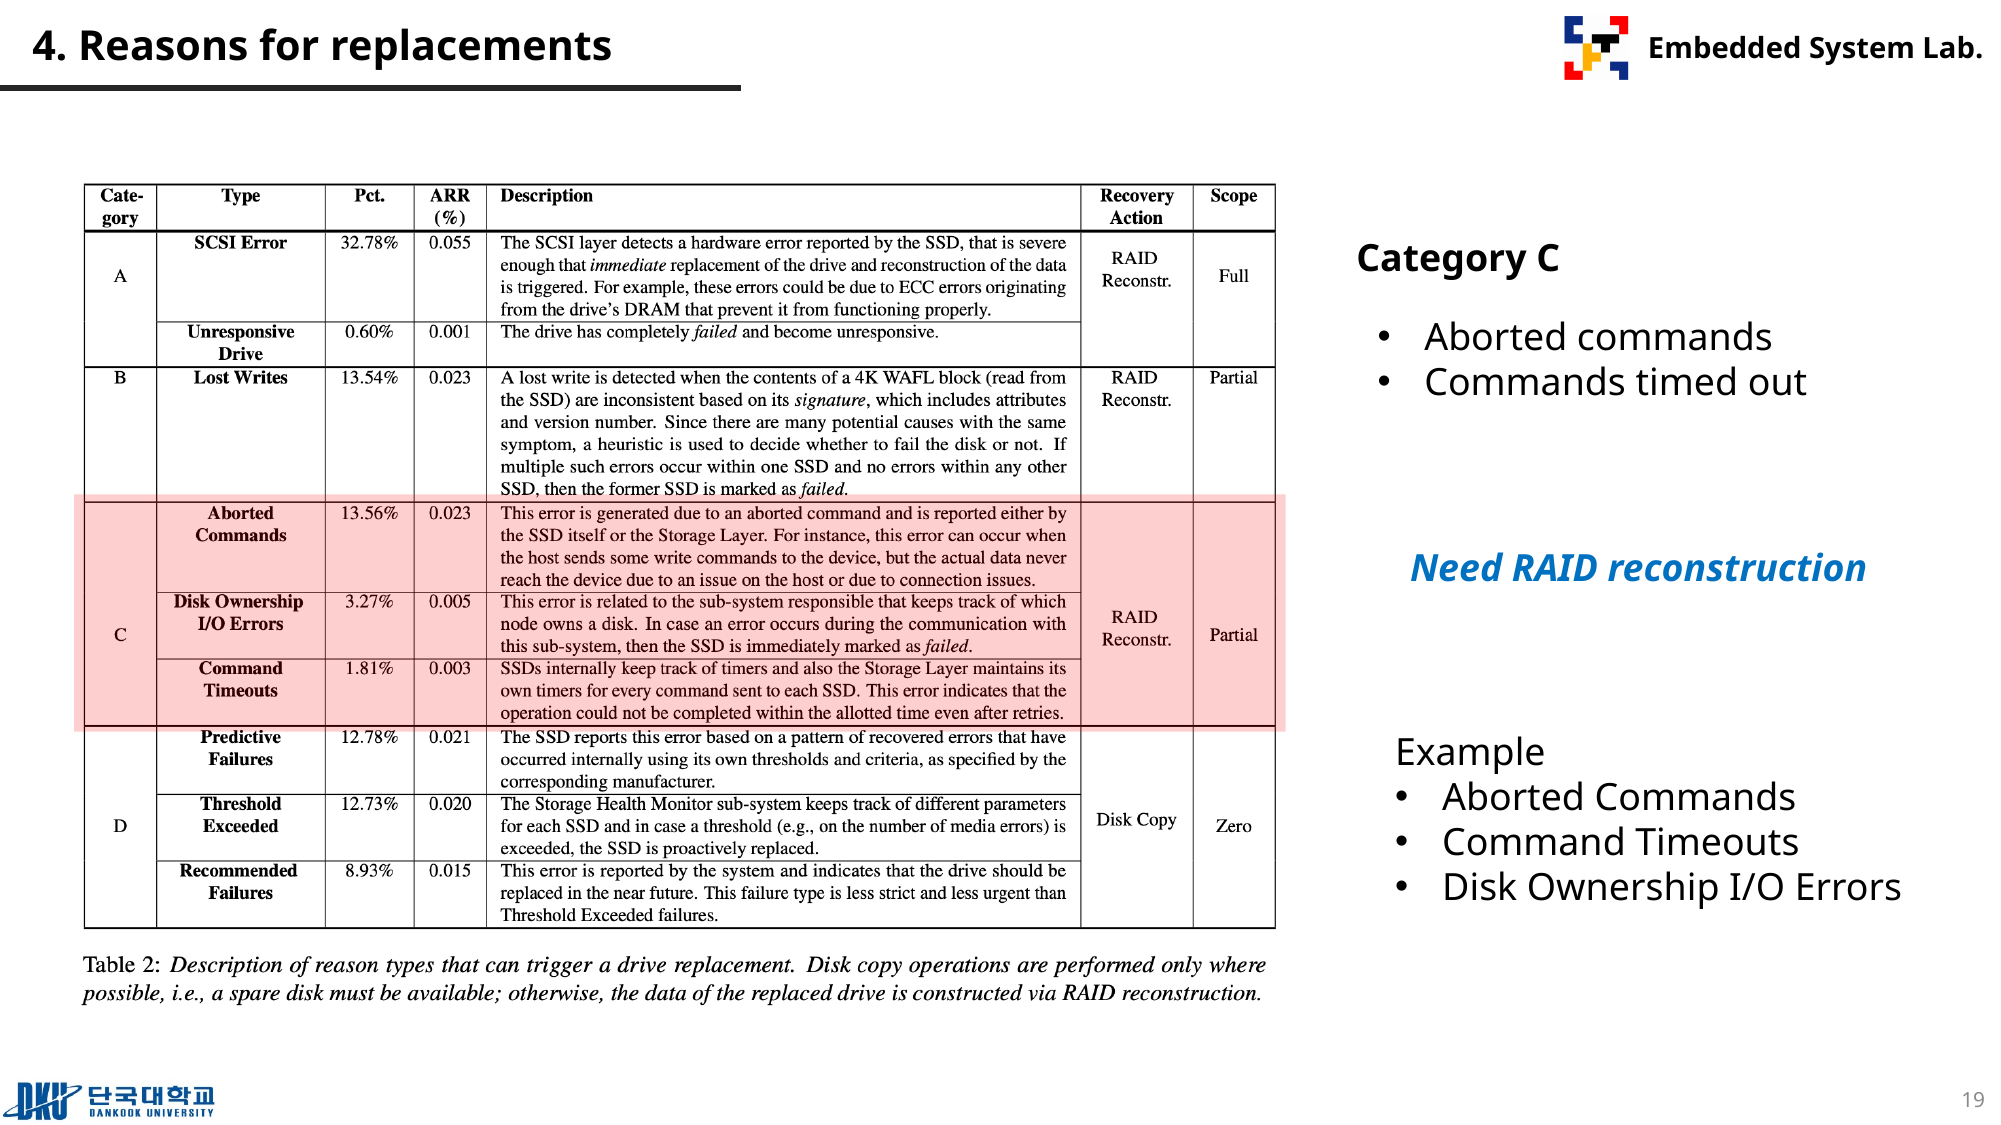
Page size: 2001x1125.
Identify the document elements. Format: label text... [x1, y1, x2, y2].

picture [74, 171, 1286, 1017]
title 4. Reasons for replacements [17, 17, 1474, 78]
picture [1563, 15, 1629, 81]
slide_number 19 [1550, 1076, 2000, 1125]
picture [0, 1076, 217, 1125]
text_box Need RAID reconstruction [1395, 536, 1883, 597]
text_box Aborted commands Commands timed out [1362, 305, 1823, 456]
text_box Category C [1341, 226, 1576, 287]
text_box Example Aborted Commands Command Timeouts Disk Ownership I/O Errors [1380, 720, 1918, 916]
